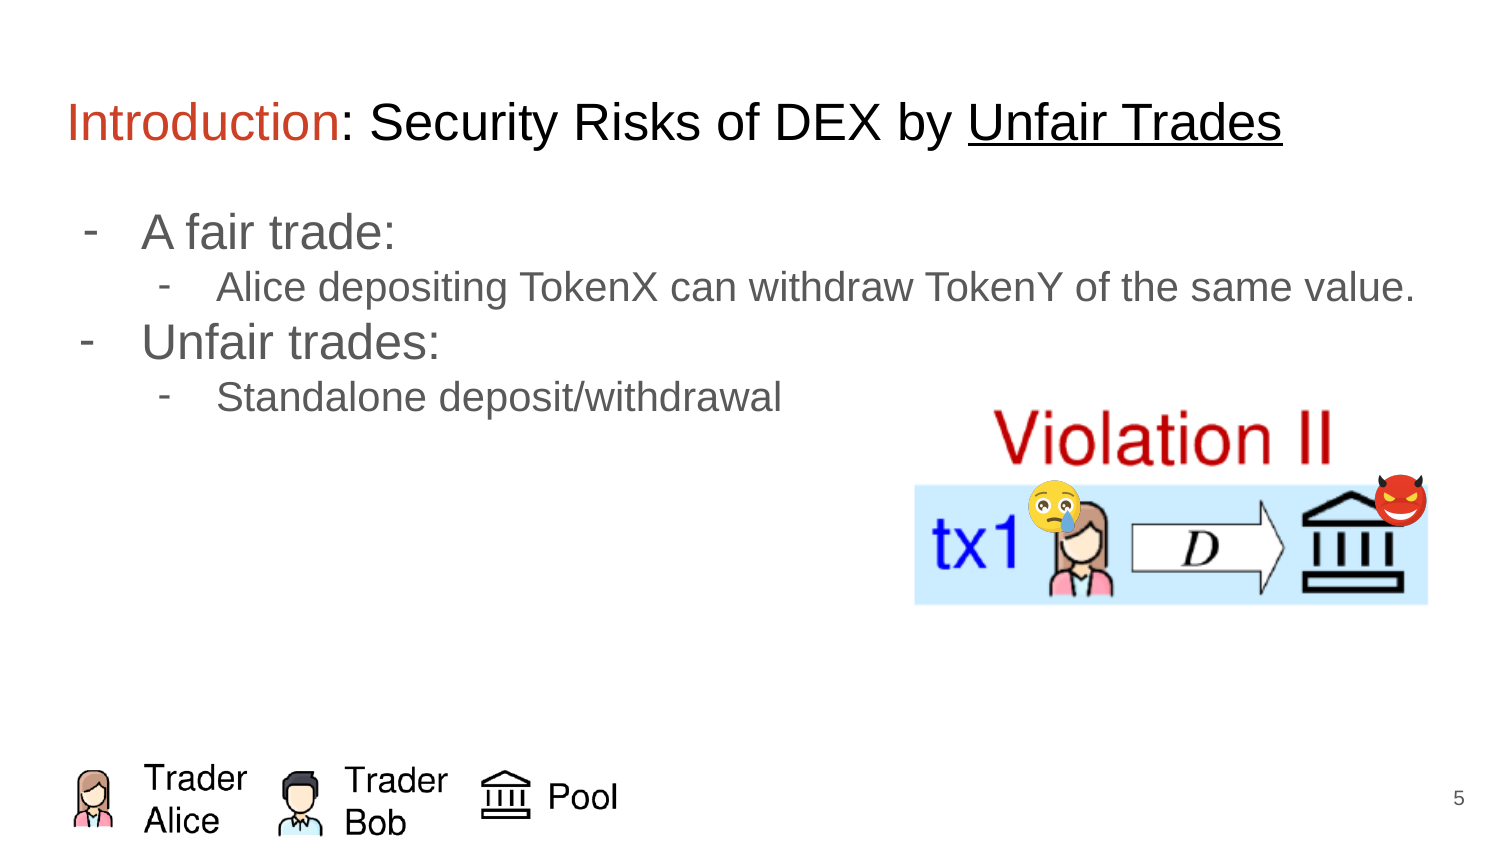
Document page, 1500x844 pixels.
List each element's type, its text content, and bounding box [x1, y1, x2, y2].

title Introduction: Security Risks of DEX by Unfair Trades [51, 72, 1449, 167]
slide_number ‹#› [1389, 764, 1480, 830]
picture [61, 749, 633, 844]
picture [862, 383, 1462, 763]
list A fair trade: Alice depositing TokenX can withdraw TokenY of the same value. Unfair trades: Standalone deposit/withdrawal [51, 184, 1449, 676]
